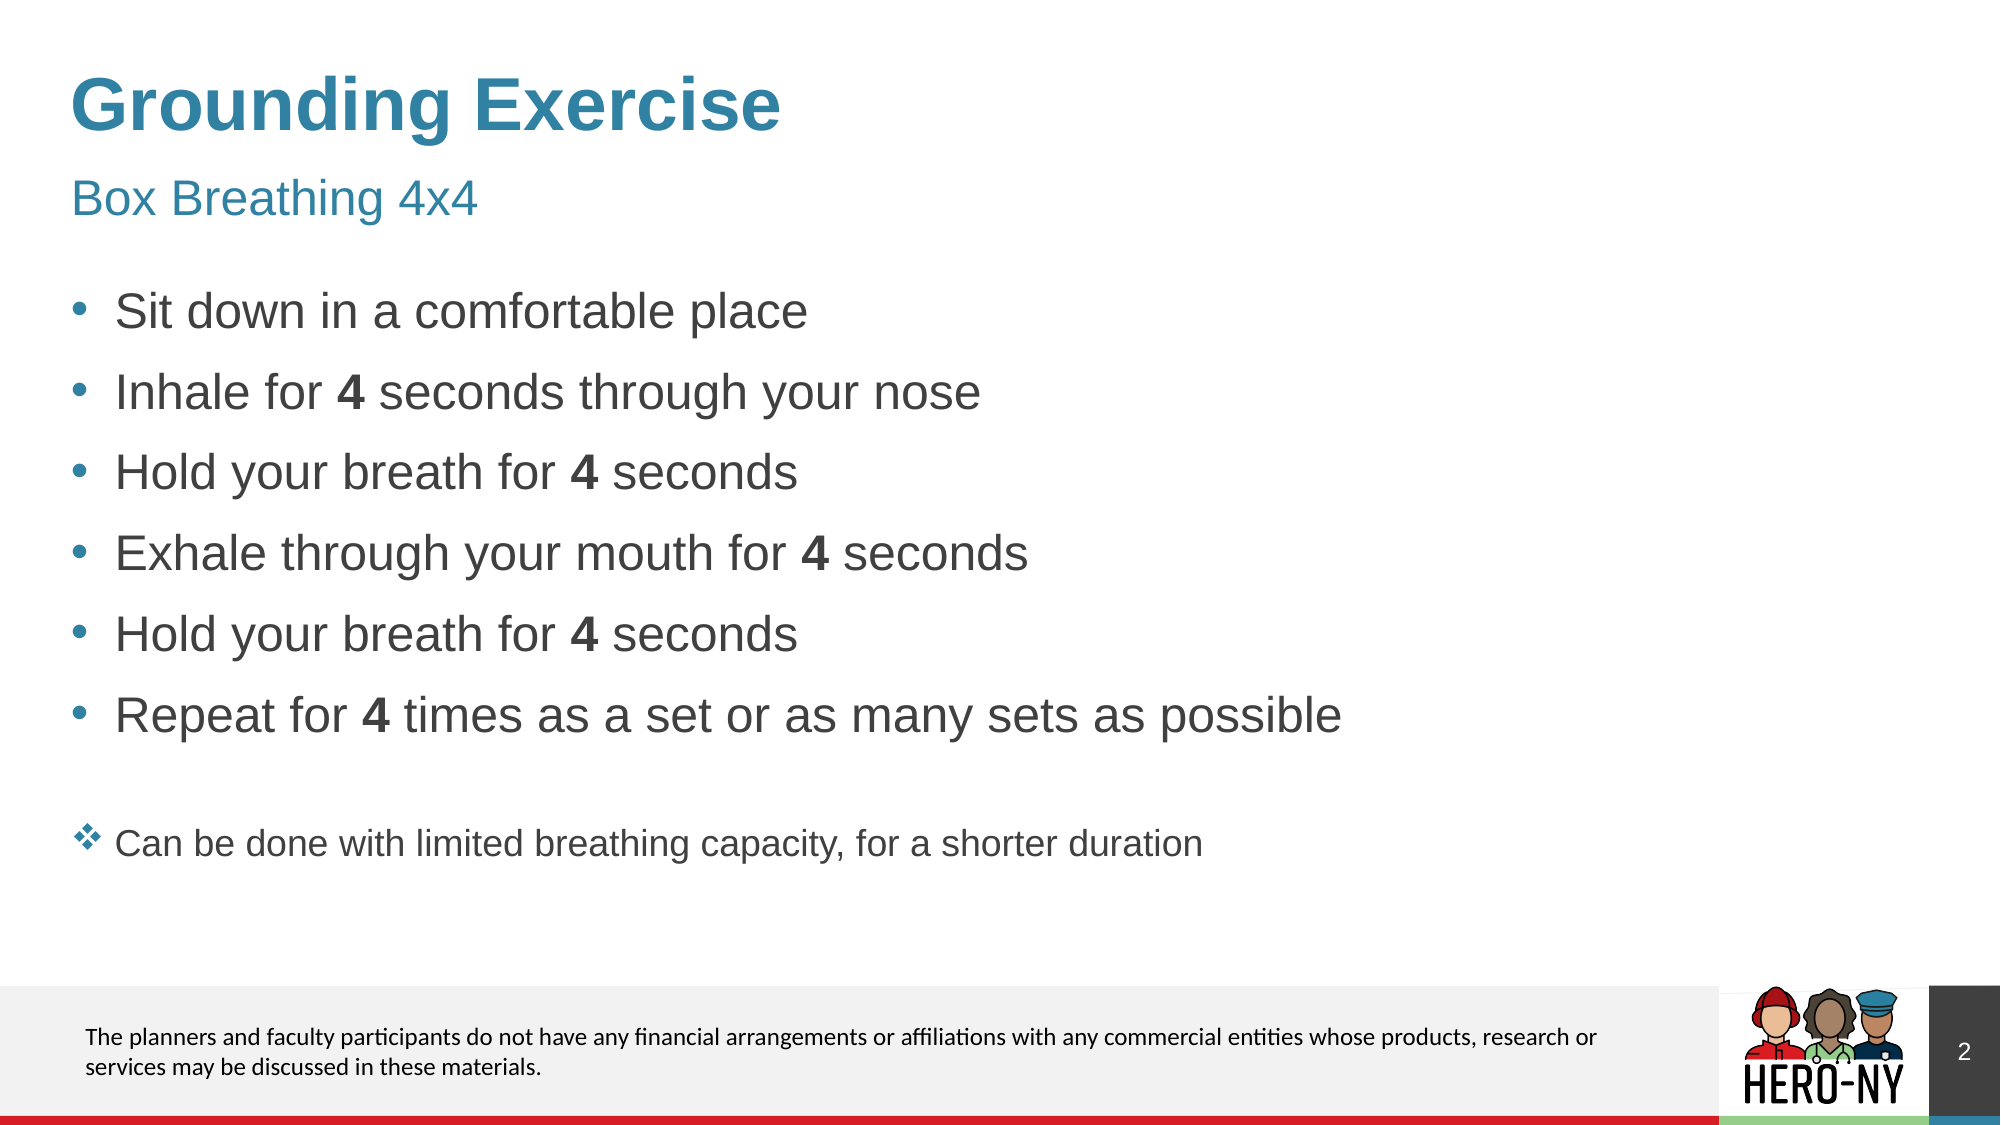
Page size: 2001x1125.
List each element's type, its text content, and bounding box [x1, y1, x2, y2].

text_box The planners and faculty participants do not have any financial arrangements or affiliations with any commercial entities whose products, research or services may be discussed in these materials. [70, 1012, 1676, 1088]
slide_number 2 [1929, 985, 2000, 1116]
list Sit down in a comfortable place Inhale for 4 seconds through your nose Hold your breath for 4 seconds Exhale through your mouth for 4 seconds Hold your breath for 4 seconds Repeat for 4 times as a set or as many sets as possible Can be done with limited breathing capacity, for a shorter duration [70, 278, 1930, 926]
picture [1743, 985, 1905, 1105]
list Box Breathing 4x4 [70, 165, 1931, 225]
title Grounding Exercise [70, 70, 1930, 142]
